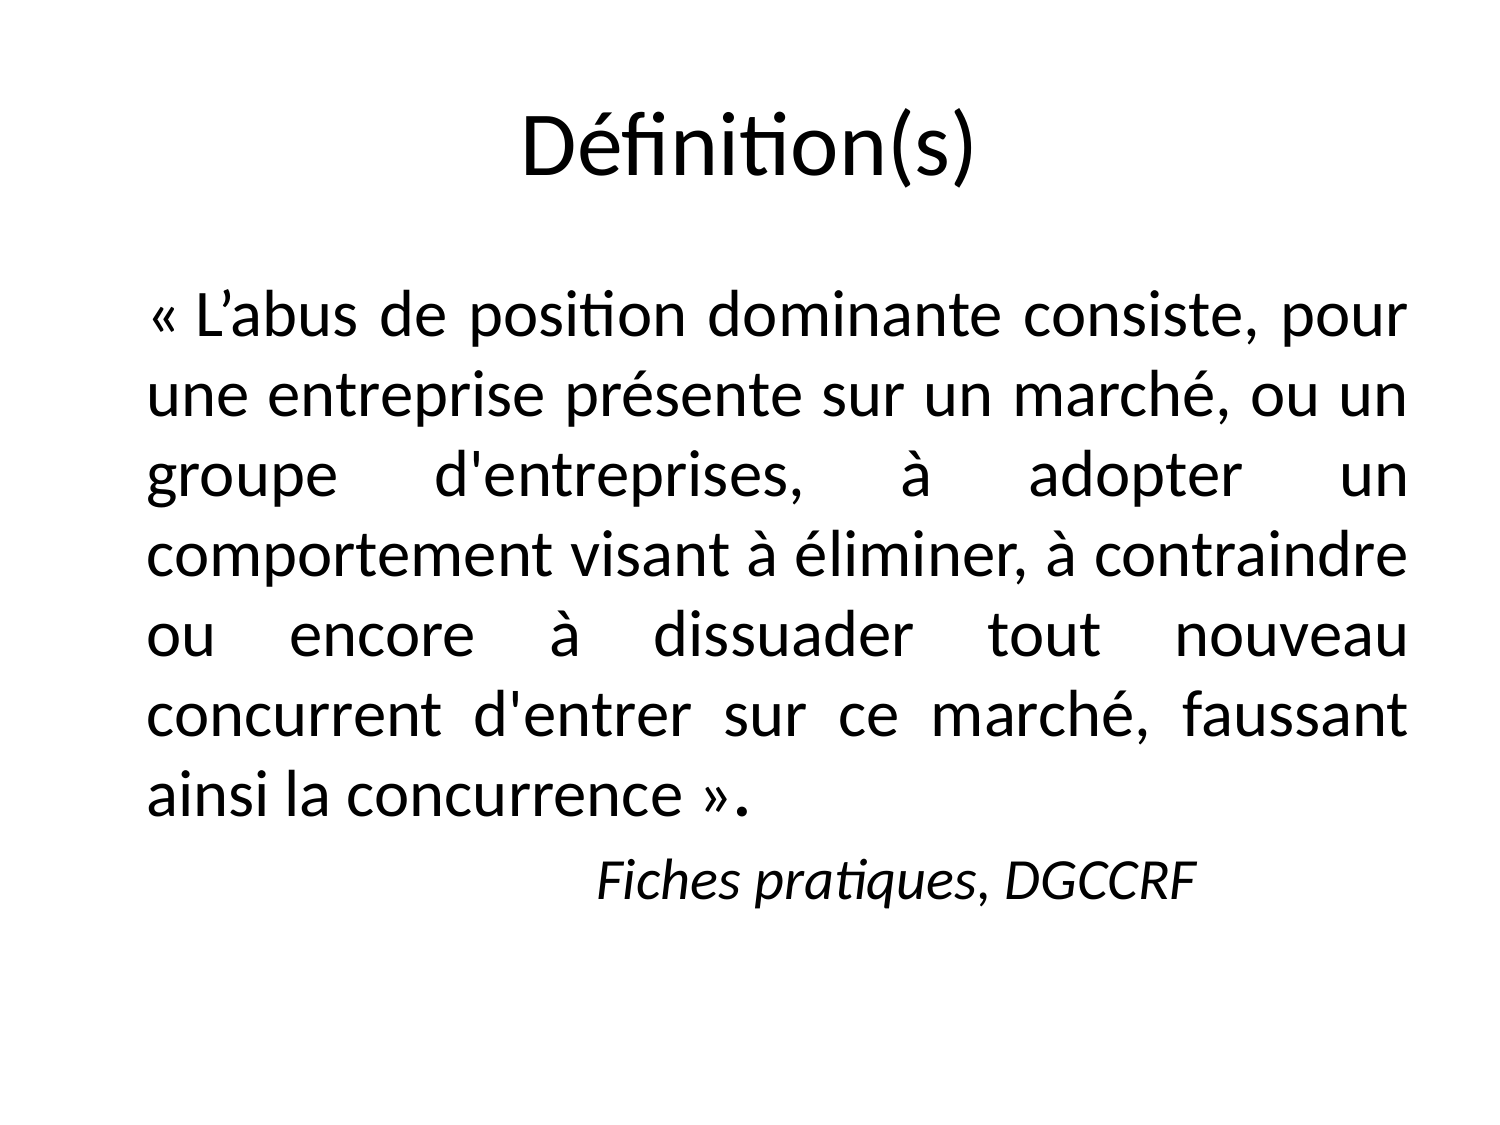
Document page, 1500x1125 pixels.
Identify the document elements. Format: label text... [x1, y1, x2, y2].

list « L’abus de position dominante consiste, pour une entreprise présente sur un marché, ou un groupe d'entreprises, à adopter un comportement visant à éliminer, à contraindre ou encore à dissuader tout nouveau concurrent d'entrer sur ce marché, faussant ainsi la concurrence ». Fiches pratiques, DGCCRF [75, 262, 1425, 1005]
title Définition(s) [75, 45, 1425, 233]
